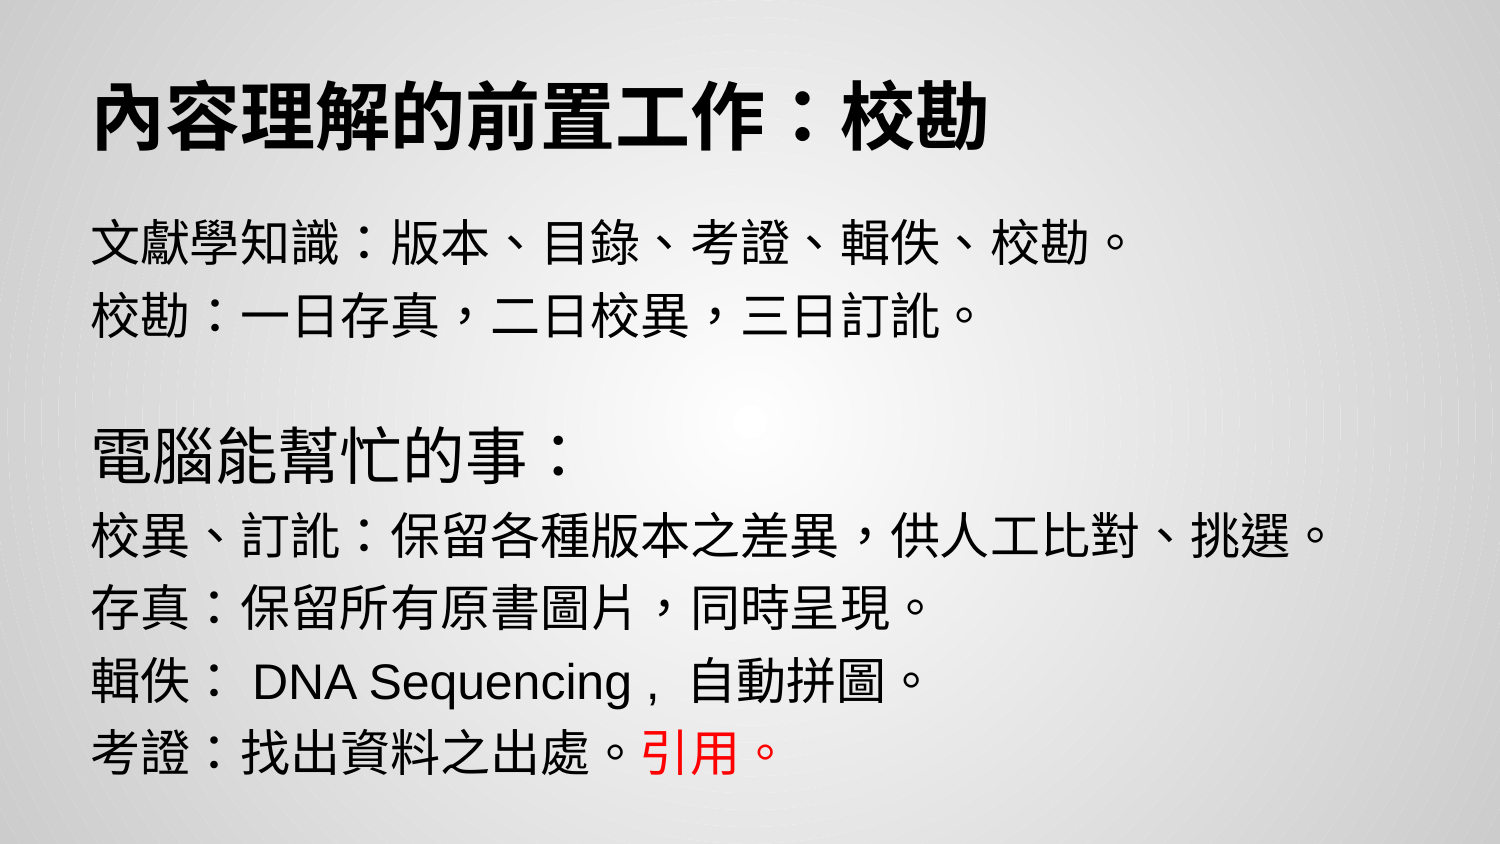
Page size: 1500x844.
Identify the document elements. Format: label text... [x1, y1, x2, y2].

title 內容理解的前置工作：校勘 [75, 33, 1425, 175]
list 文獻學知識：版本、目錄、考證、輯佚、校勘。 校勘：一日存真，二日校異，三日訂訛。 電腦能幫忙的事： 校異、訂訛：保留各種版本之差異，供人工比對、挑選。 存真：保留所有原書圖片，同時呈現。 輯佚：DNA Sequencing , 自動拼圖。 考證：找出資料之出處。引用。 [75, 196, 1425, 808]
